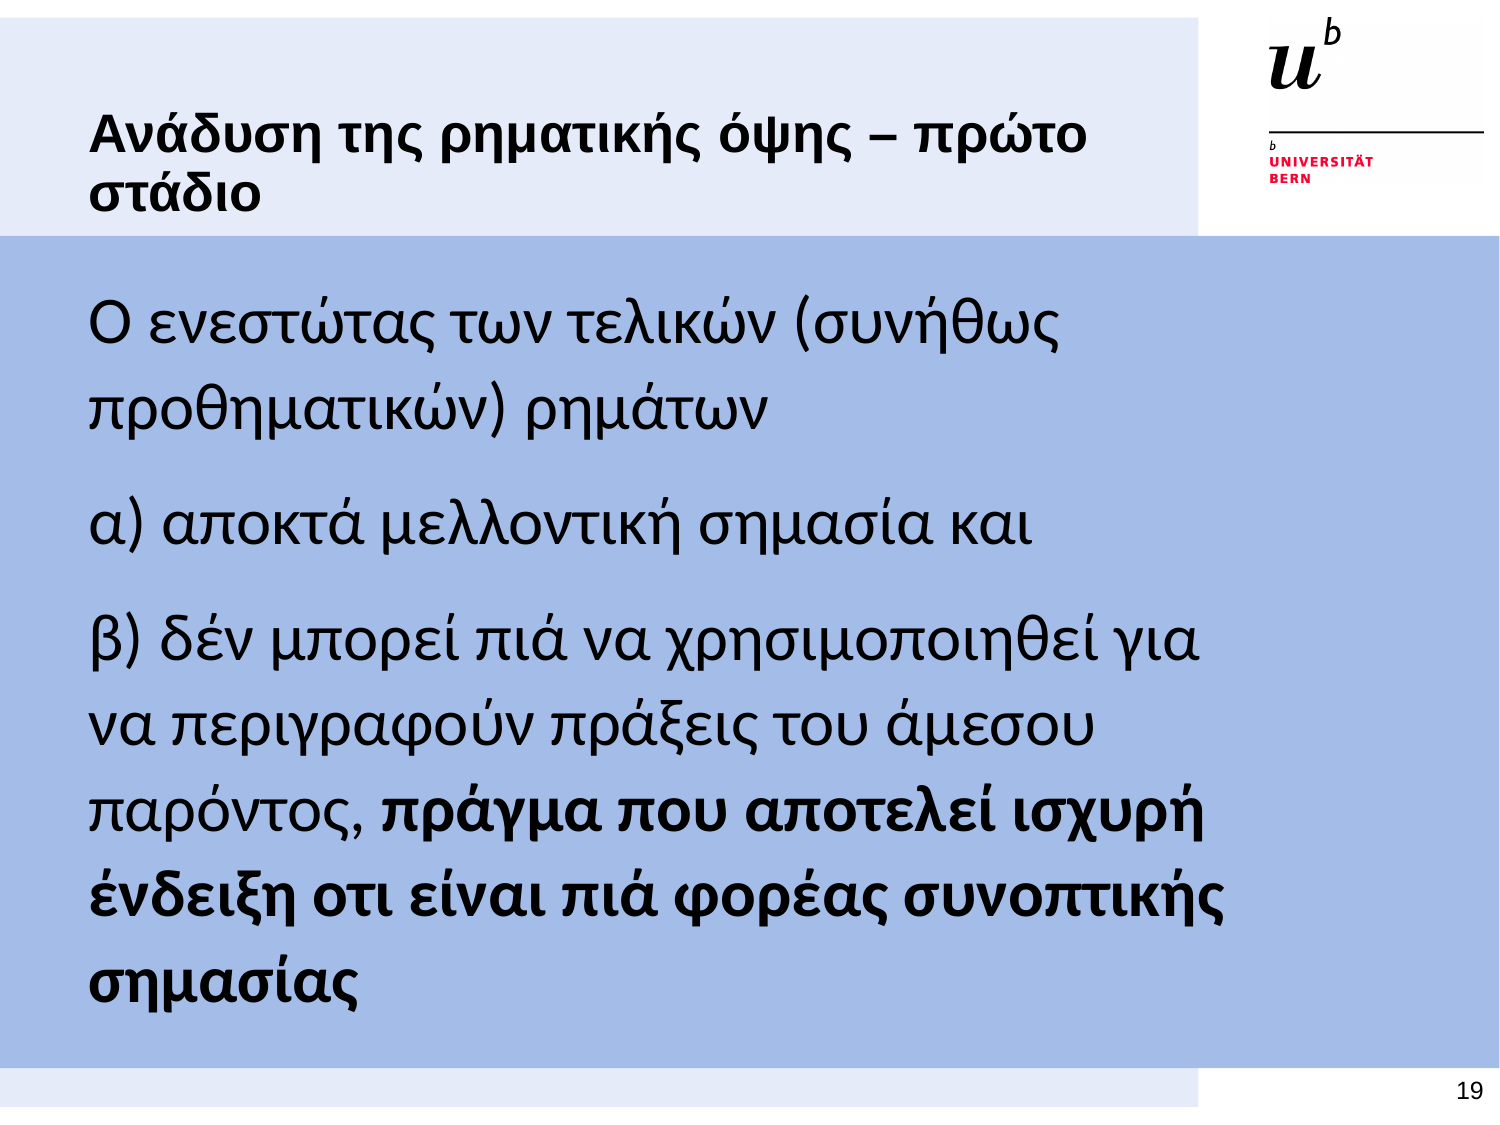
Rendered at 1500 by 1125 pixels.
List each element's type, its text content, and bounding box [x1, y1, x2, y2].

title Ανάδυση της ρηματικής όψης – πρώτο στάδιο [88, 106, 1175, 241]
slide_number 19 [1425, 1074, 1485, 1104]
picture [1269, 17, 1484, 183]
list Ο ενεστώτας των τελικών (συνήθως προθηματικών) ρημάτων α) αποκτά μελλοντική σημασία και β) δέν μπορεί πιά να χρησιμοποιηθεί για να περιγραφούν πράξεις του άμεσου παρόντος, πράγμα που αποτελεί ισχυρή ένδειξη οτι είναι πιά φορέας συνοπ­τικής σημασίας [88, 271, 1411, 1010]
